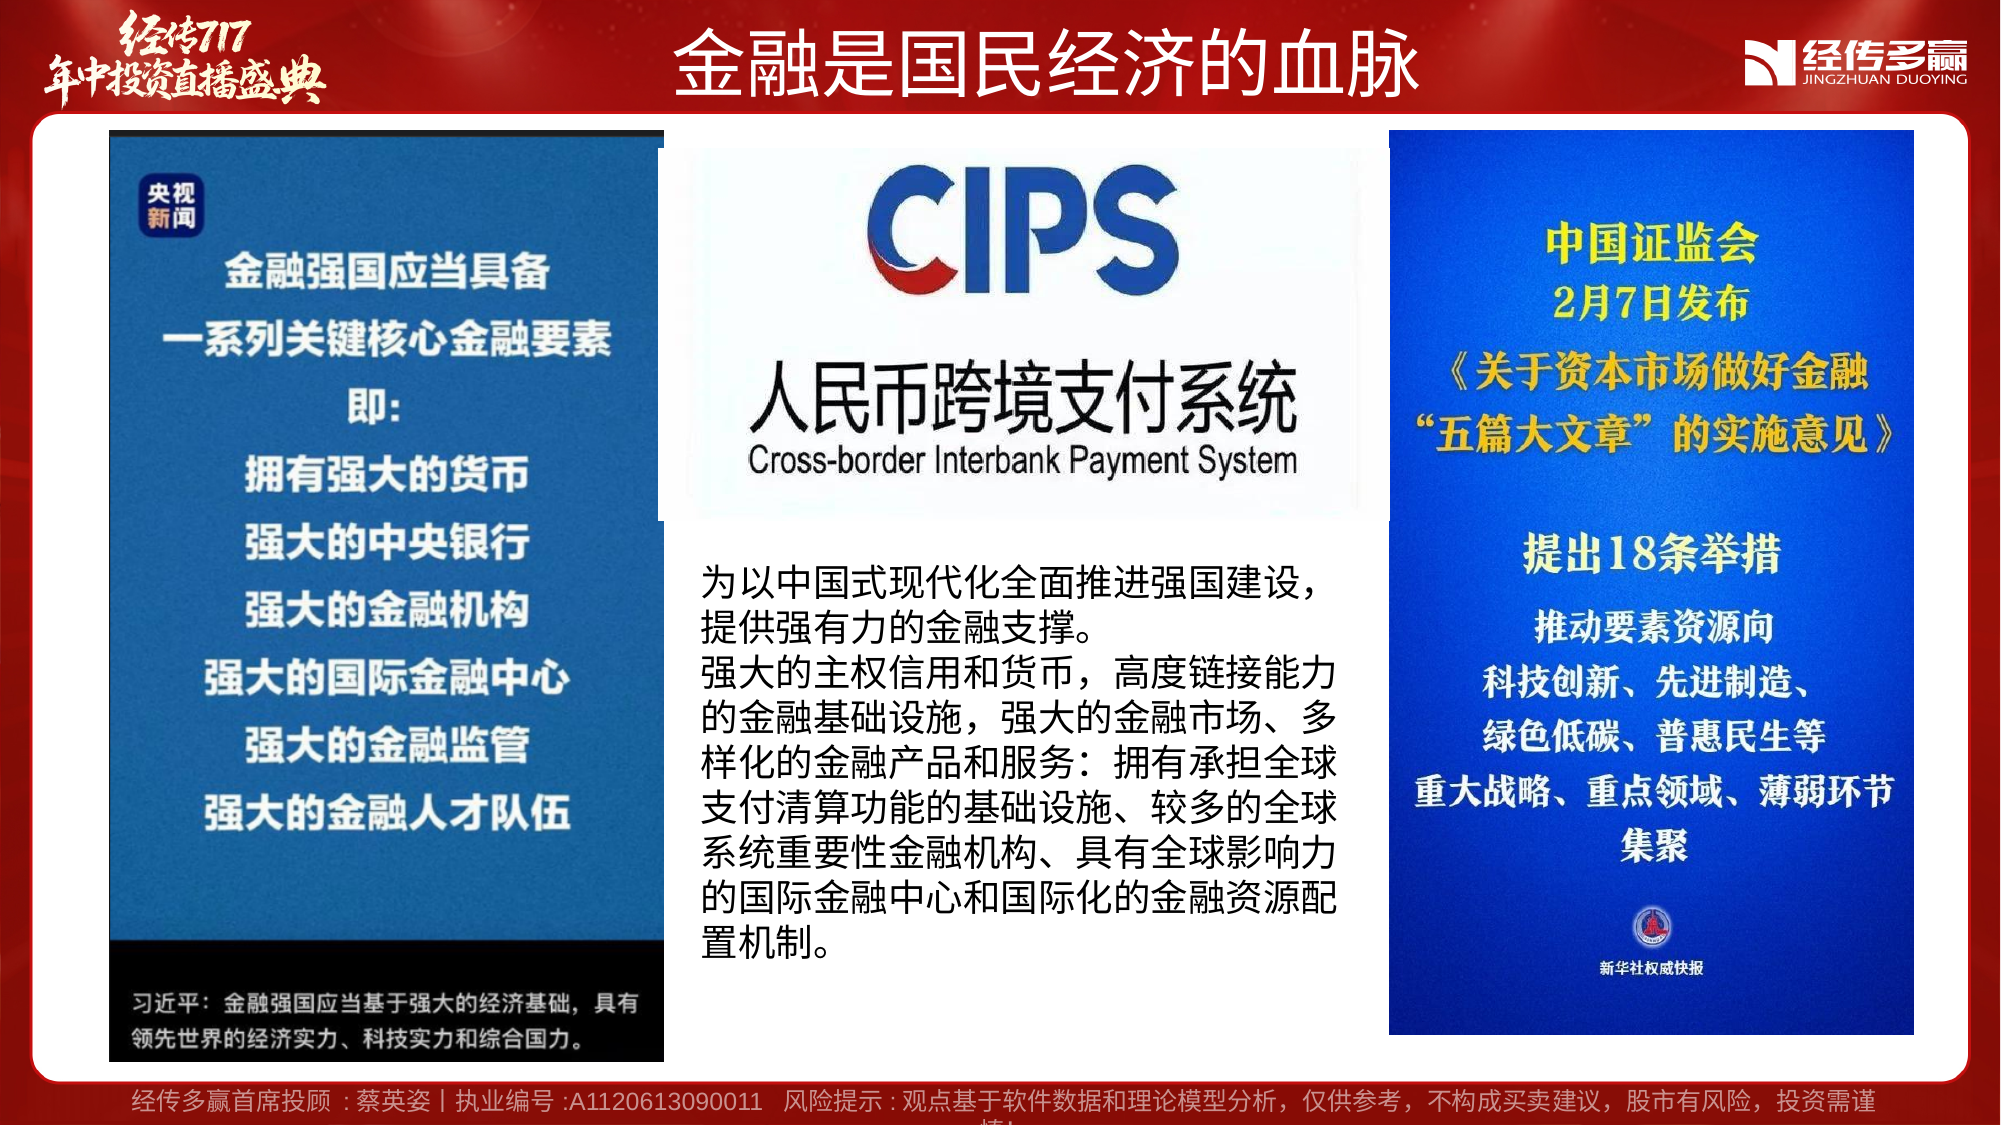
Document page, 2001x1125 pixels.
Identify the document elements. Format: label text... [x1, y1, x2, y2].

text_box 金融是国民经济的血脉 [554, 8, 1538, 119]
picture [0, 0, 2001, 1125]
text_box 经传多赢首席投顾 :蔡英姿丨执业编号:A1120613090011 风险提示:观点基于软件数据和理论模型分析，仅供参考，不构成买卖建议，股市有风险，投资需谨慎！ [109, 1077, 1900, 1125]
text_box 为以中国式现代化全面推进强国建设，提供强有力的金融支撑。 强大的主权信用和货币，高度链接能力的金融基础设施，强大的金融市场、多样化的金融产品和服务：拥有承担全球支付清算功能的基础设施、较多的全球系统重要性金融机构、具有全球影响力的国际金融中心和国际化的金融资源配置机制。 [685, 551, 1367, 1047]
